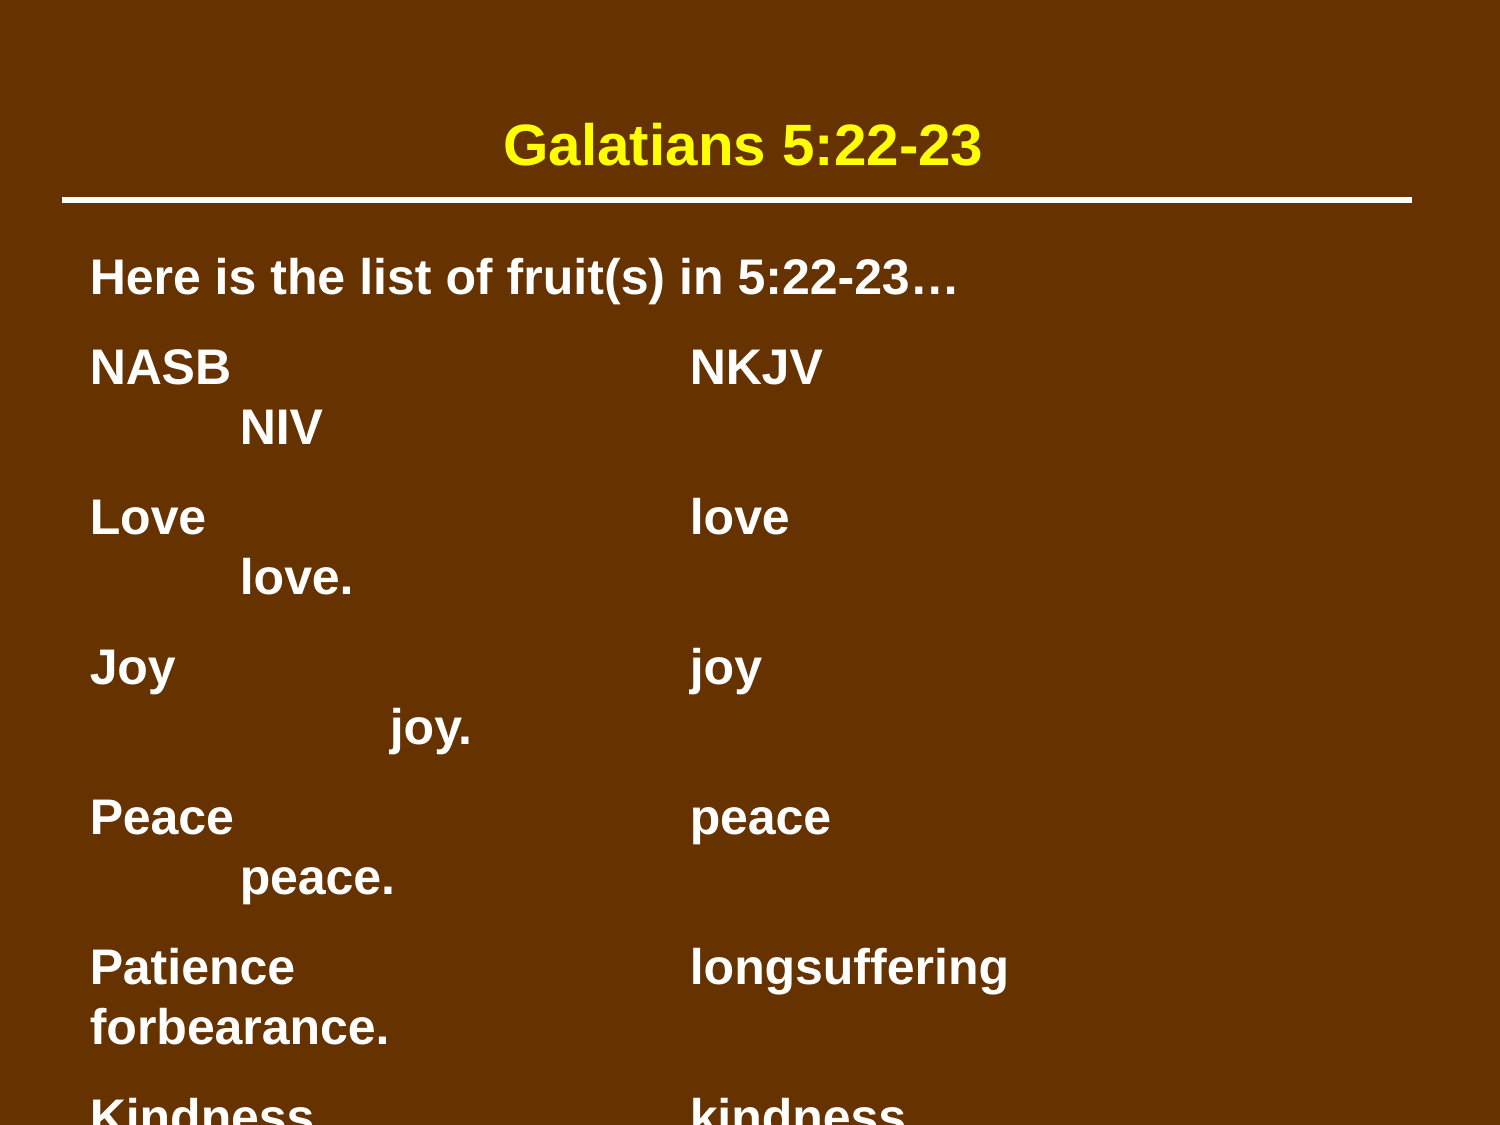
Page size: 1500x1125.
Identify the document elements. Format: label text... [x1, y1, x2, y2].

text_box Here is the list of fruit(s) in 5:22-23… NASB NKJV NIV Love love love. Joy joy joy. Peace peace peace. Patience longsuffering forbearance. Kindness kindness kindness. [74, 237, 1413, 1125]
text_box Galatians 5:22-23 [87, 99, 1400, 185]
